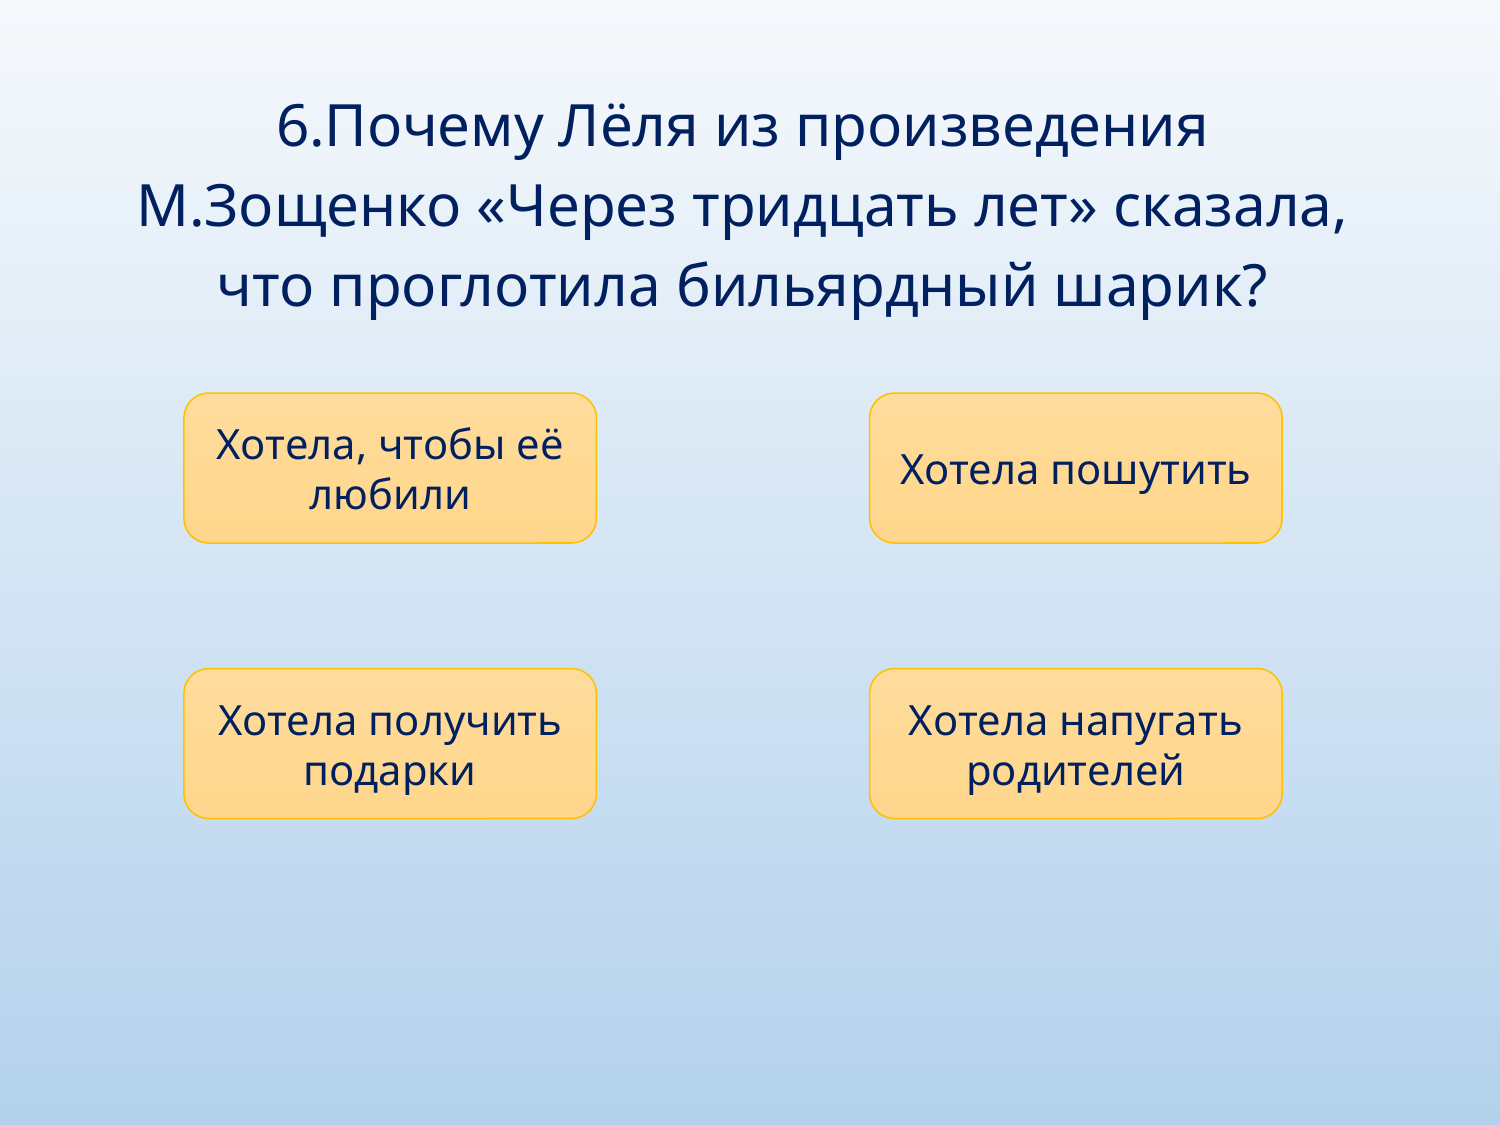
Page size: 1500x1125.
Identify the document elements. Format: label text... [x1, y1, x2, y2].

text_box Хотела, чтобы её любили [183, 393, 597, 544]
list 6.Почему Лёля из произведения М.Зощенко «Через тридцать лет» сказала, что проглотила бильярдный шарик? [102, 70, 1383, 268]
text_box Хотела пошутить [869, 393, 1283, 544]
text_box Хотела получить подарки [183, 668, 597, 819]
text_box Хотела напугать родителей [869, 668, 1283, 819]
